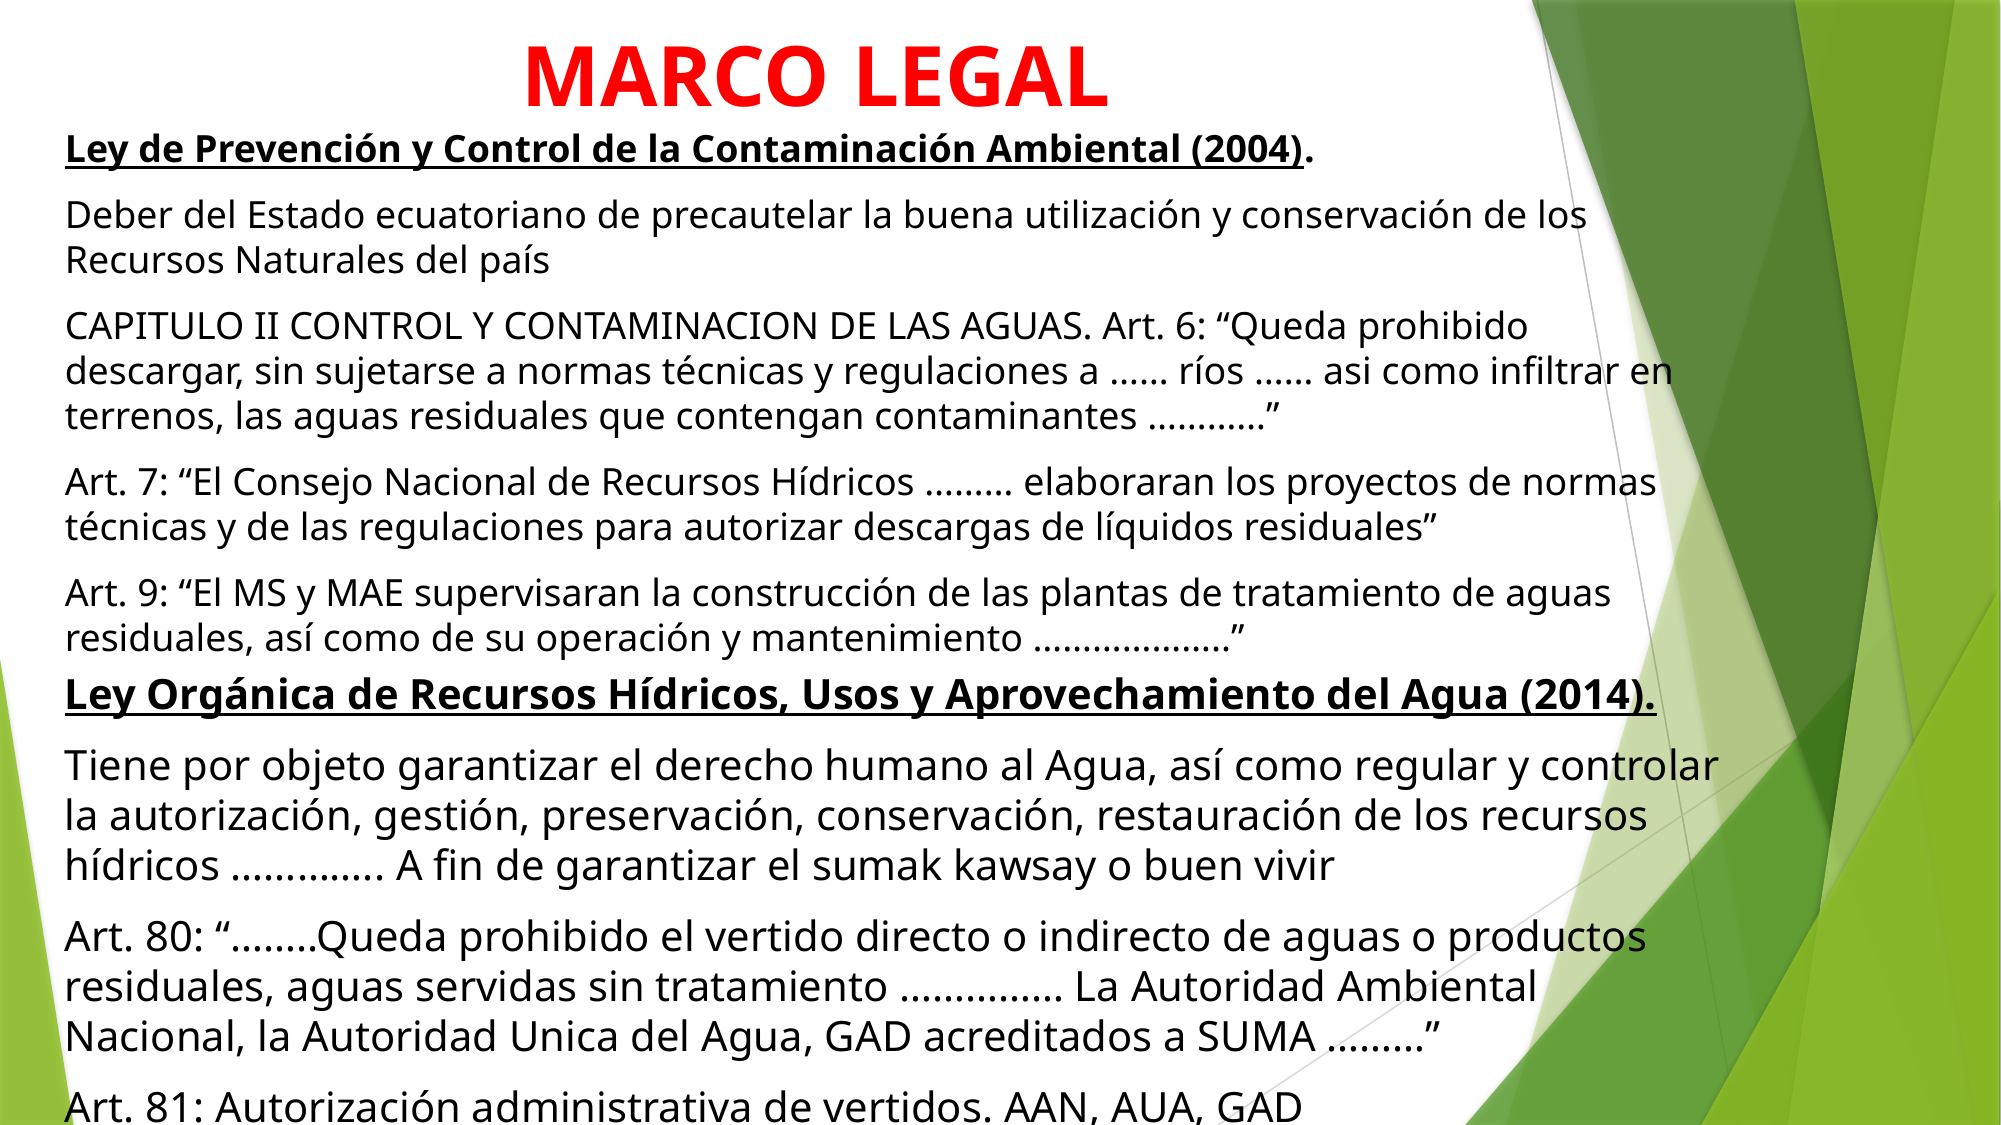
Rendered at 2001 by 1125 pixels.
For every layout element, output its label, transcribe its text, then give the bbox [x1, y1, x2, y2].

title MARCO LEGAL [111, 15, 1522, 117]
text_box Ley Orgánica de Recursos Hídricos, Usos y Aprovechamiento del Agua (2014). Tiene por objeto garantizar el derecho humano al Agua, así como regular y controlar la autorización, gestión, preservación, conservación, restauración de los recursos hídricos ………….. A fin de garantizar el sumak kawsay o buen vivir Art. 80: “……..Queda prohibido el vertido directo o indirecto de aguas o productos residuales, aguas servidas sin tratamiento …………… La Autoridad Ambiental Nacional, la Autoridad Unica del Agua, GAD acreditados a SUMA ………” Art. 81: Autorización administrativa de vertidos. AAN, AUA, GAD [49, 660, 1739, 1073]
list Ley de Prevención y Control de la Contaminación Ambiental (2004). Deber del Estado ecuatoriano de precautelar la buena utilización y conservación de los Recursos Naturales del país CAPITULO II CONTROL Y CONTAMINACION DE LAS AGUAS. Art. 6: “Queda prohibido descargar, sin sujetarse a normas técnicas y regulaciones a …… ríos …… asi como infiltrar en terrenos, las aguas residuales que contengan contaminantes …………” Art. 7: “El Consejo Nacional de Recursos Hídricos ……… elaboraran los proyectos de normas técnicas y de las regulaciones para autorizar descargas de líquidos residuales” Art. 9: “El MS y MAE supervisaran la construcción de las plantas de tratamiento de aguas residuales, así como de su operación y mantenimiento ………………..” [49, 117, 1718, 531]
